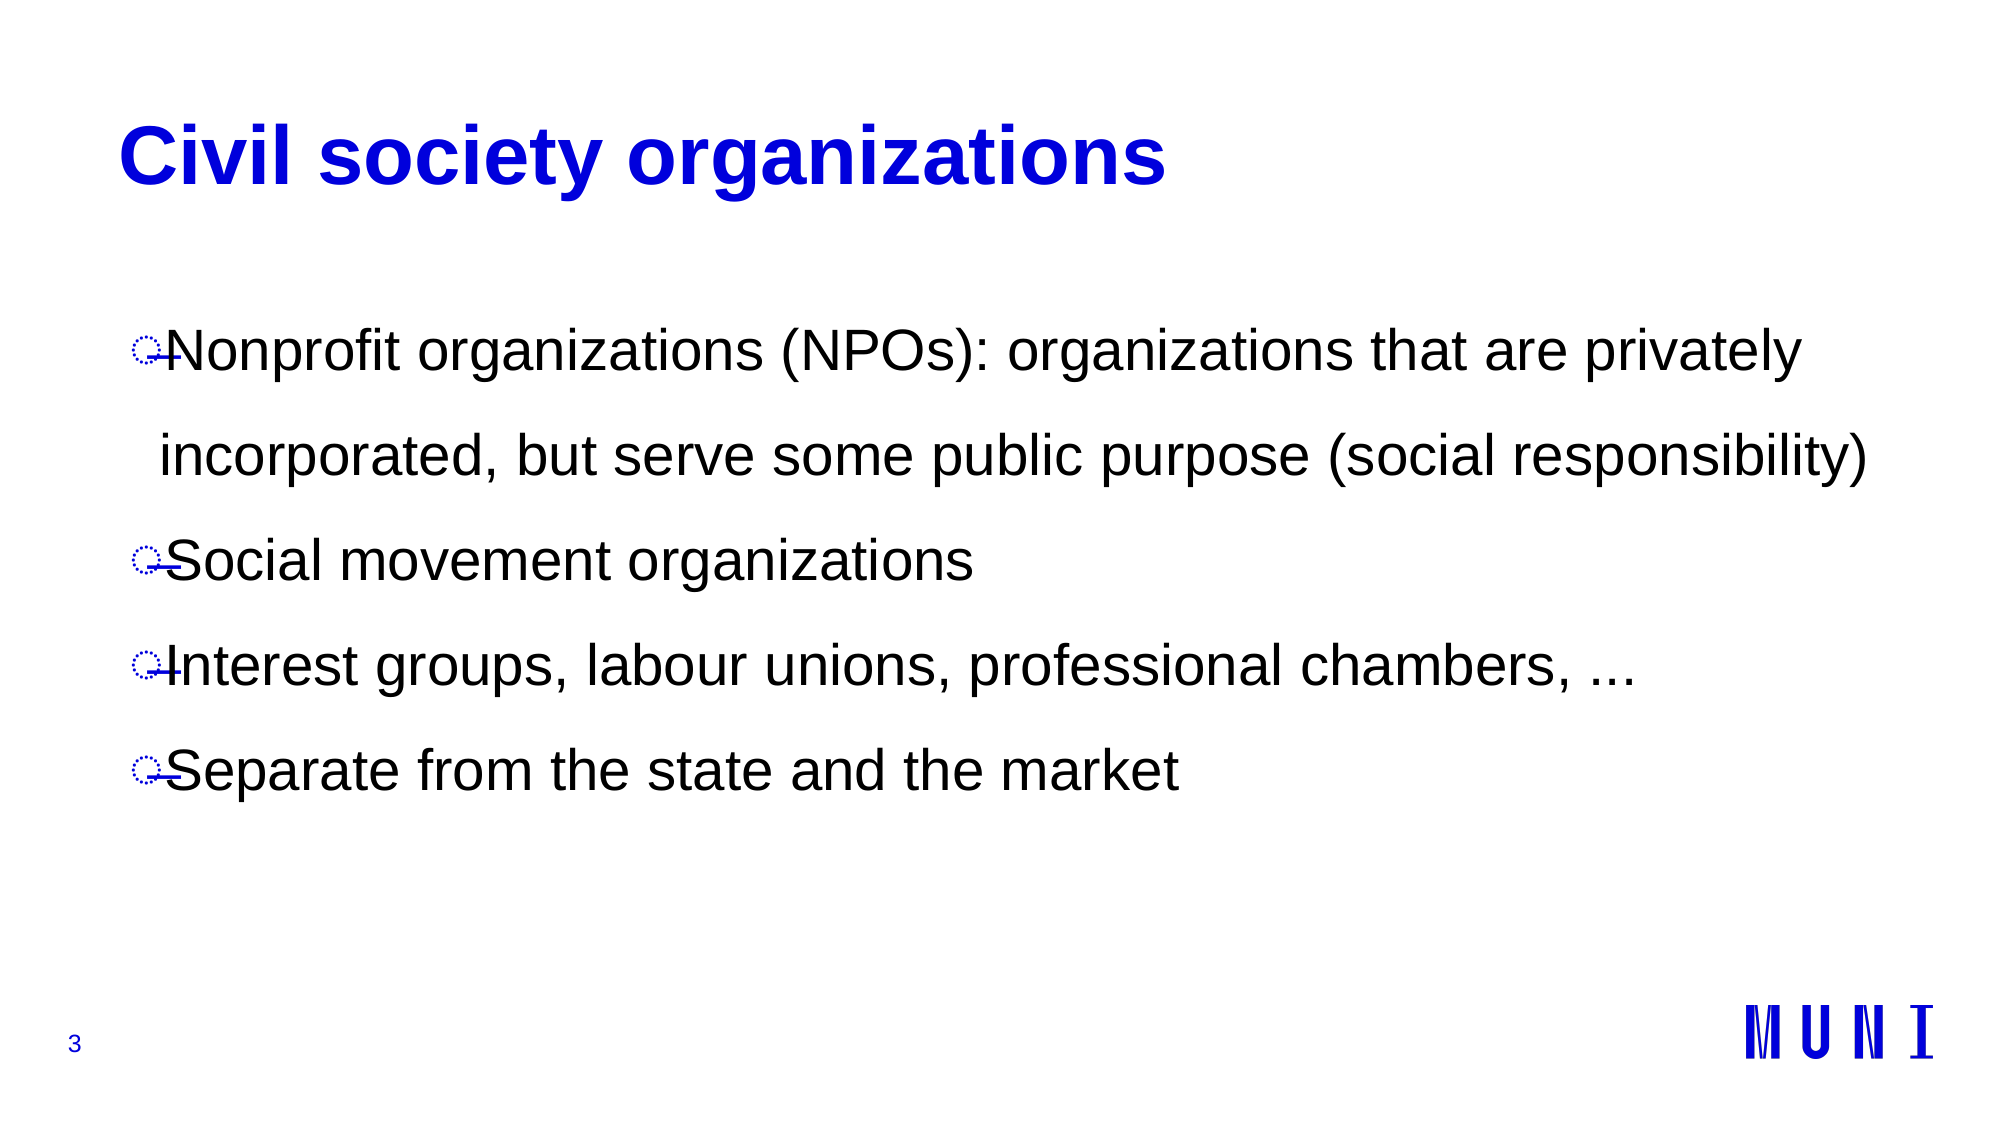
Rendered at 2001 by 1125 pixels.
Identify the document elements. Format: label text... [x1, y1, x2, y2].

title Civil society organizations [118, 118, 1883, 193]
list Nonprofit organizations (NPOs): organizations that are privately incorporated, but serve some public purpose (social responsibility) Social movement organizations Interest groups, labour unions, professional chambers, ... Separate from the state and the market [118, 277, 1883, 957]
picture [1746, 1005, 1933, 1059]
slide_number 3 [67, 1021, 110, 1063]
